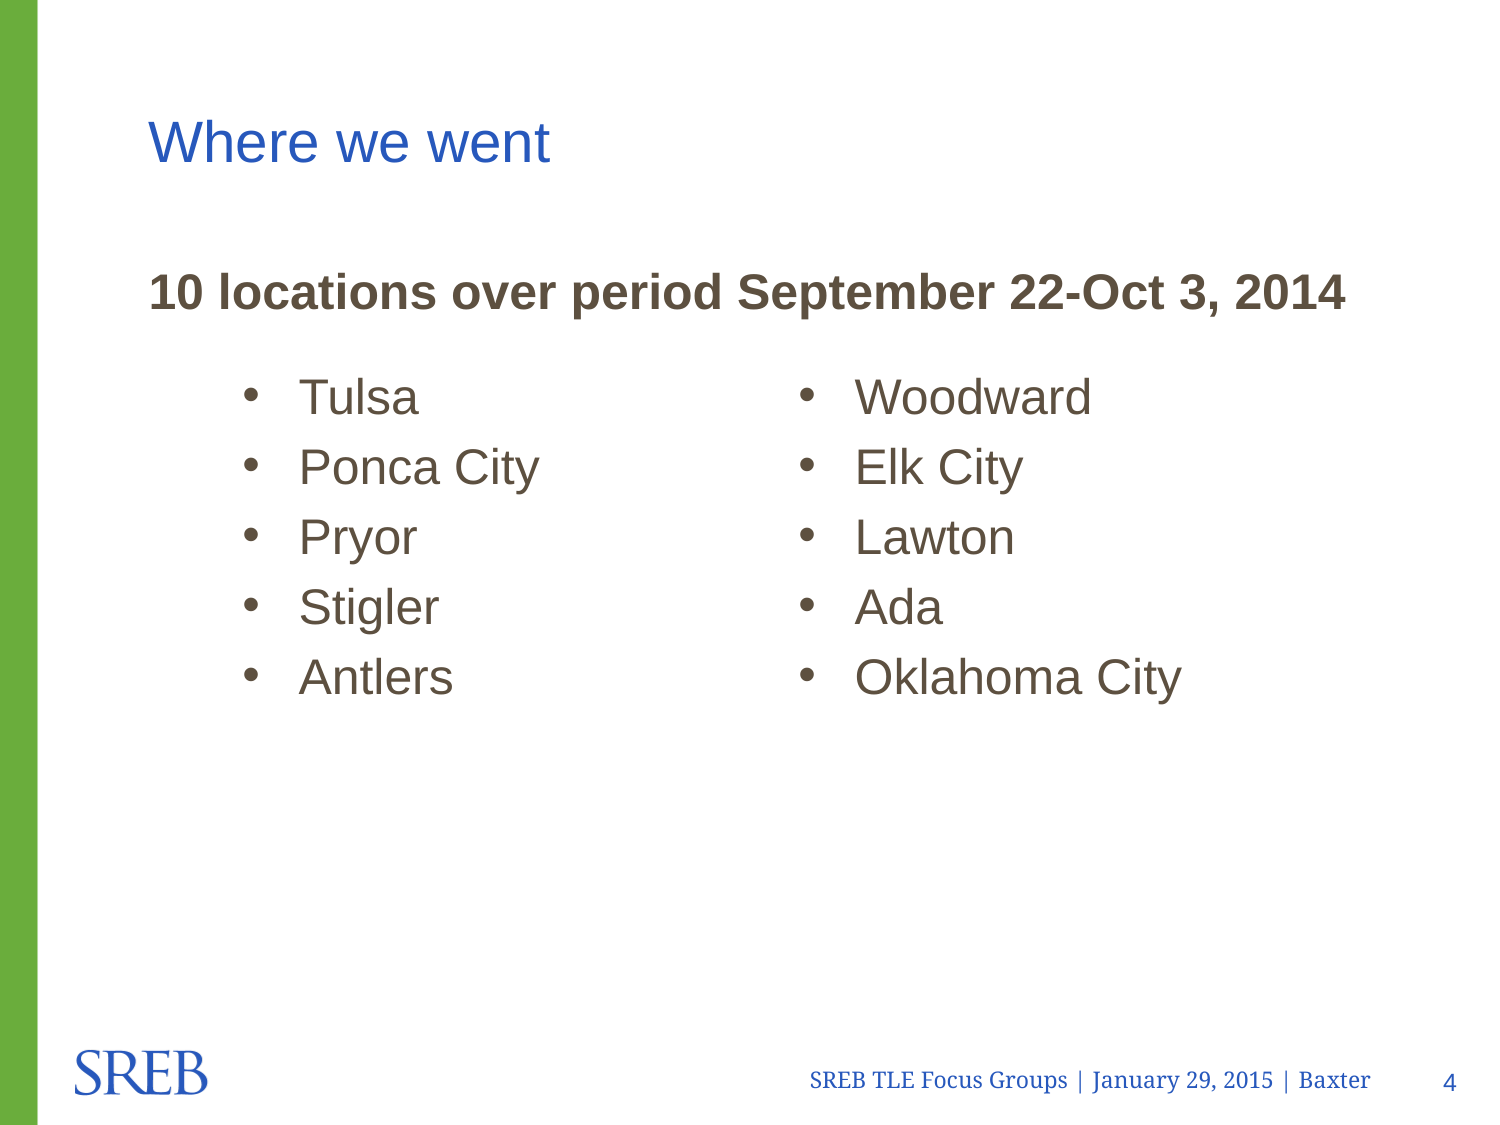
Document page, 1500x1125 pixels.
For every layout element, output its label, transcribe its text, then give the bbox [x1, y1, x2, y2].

footer SREB TLE Focus Groups | January 29, 2015 | Baxter [767, 1047, 1386, 1116]
list 10 locations over period September 22-Oct 3, 2014 [133, 251, 1396, 330]
list Woodward Elk City Lawton Ada Oklahoma City [783, 356, 1396, 1005]
title Where we went [133, 45, 1392, 233]
picture [0, 0, 1500, 1125]
slide_number 4 [1386, 1047, 1473, 1116]
list Tulsa Ponca City Pryor Stigler Antlers [227, 356, 749, 1005]
